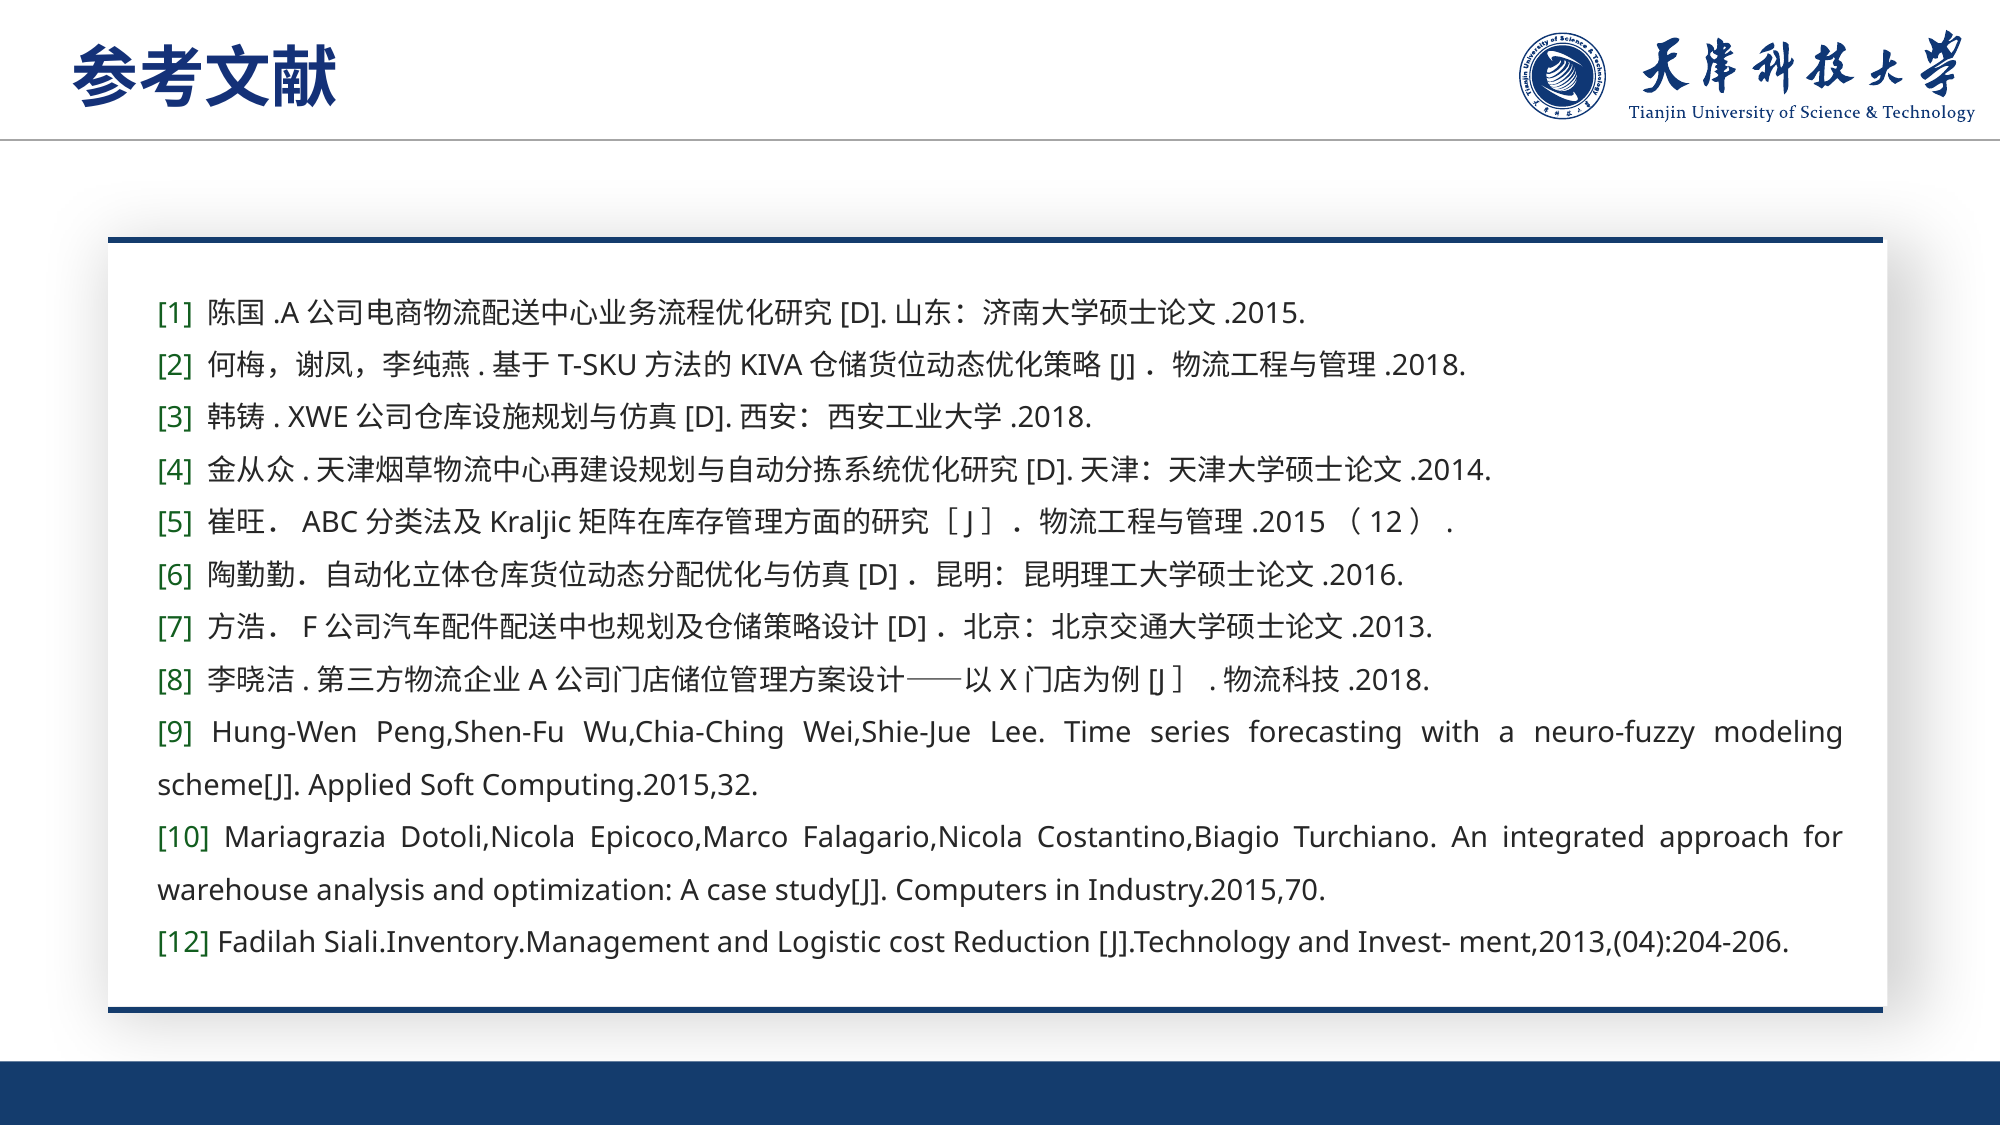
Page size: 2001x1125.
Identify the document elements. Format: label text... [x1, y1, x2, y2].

text_box [0, 1060, 2000, 1125]
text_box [1518, 29, 1976, 123]
text_box 参考文献 [56, 27, 372, 123]
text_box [108, 239, 1888, 1010]
